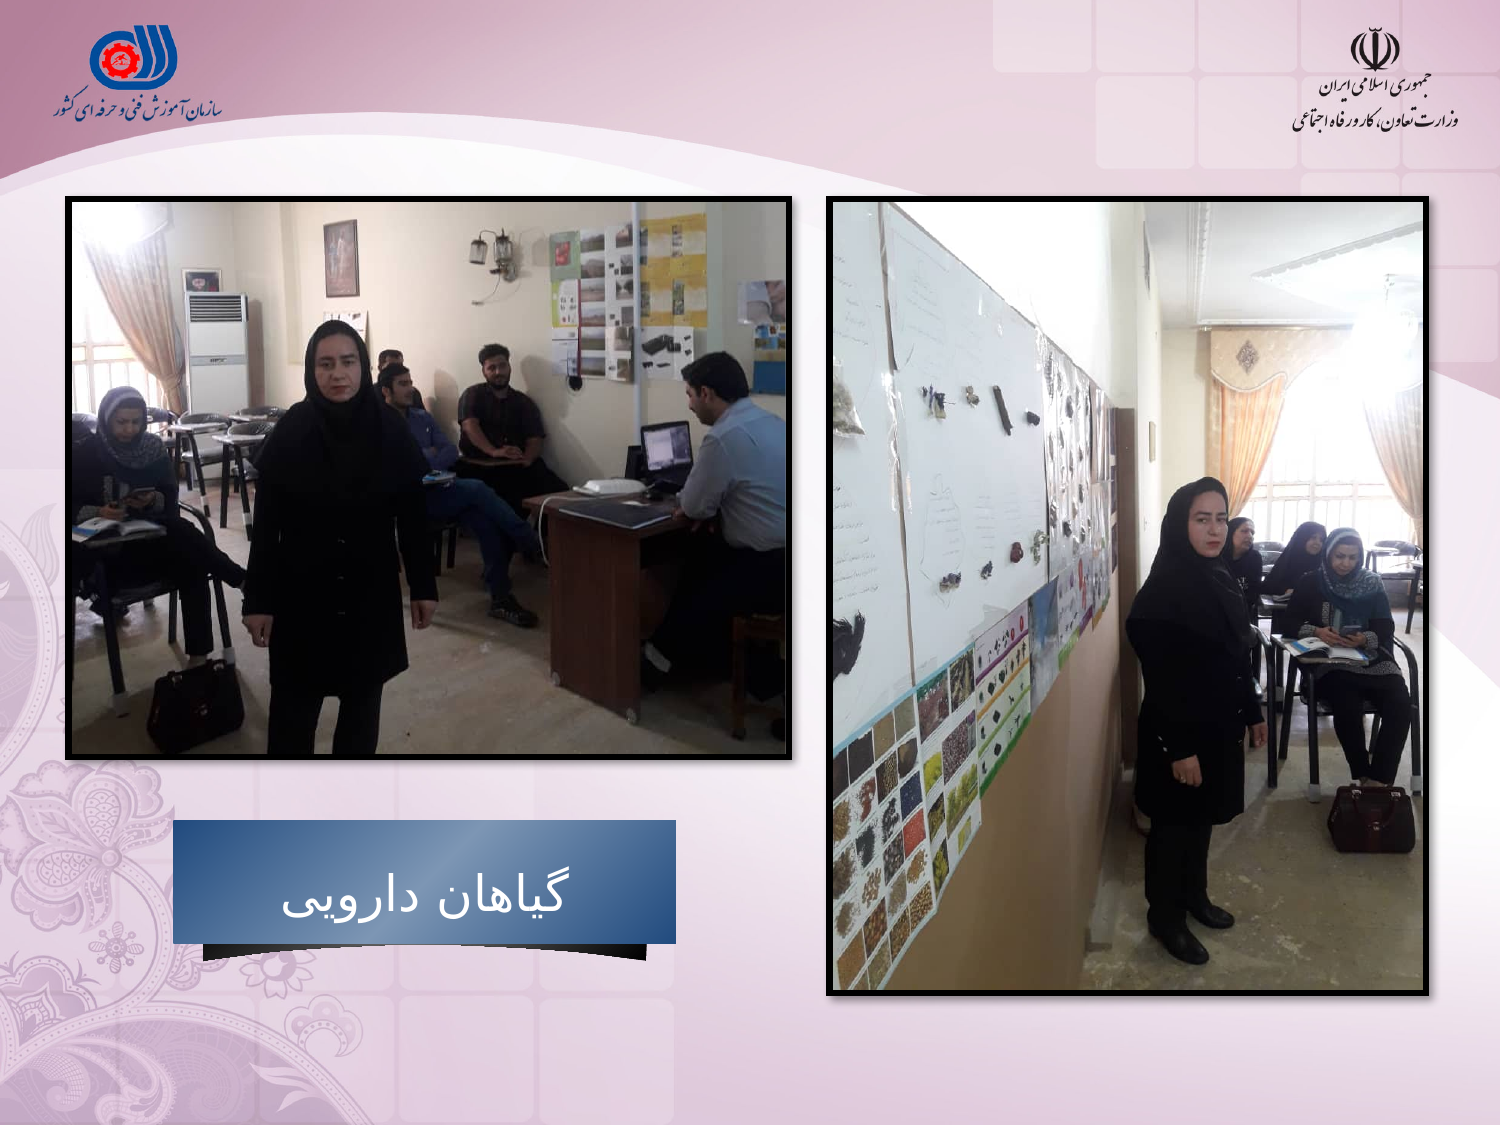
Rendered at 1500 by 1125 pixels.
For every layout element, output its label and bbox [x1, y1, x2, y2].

picture [0, 0, 1500, 1125]
text_box [173, 820, 677, 962]
